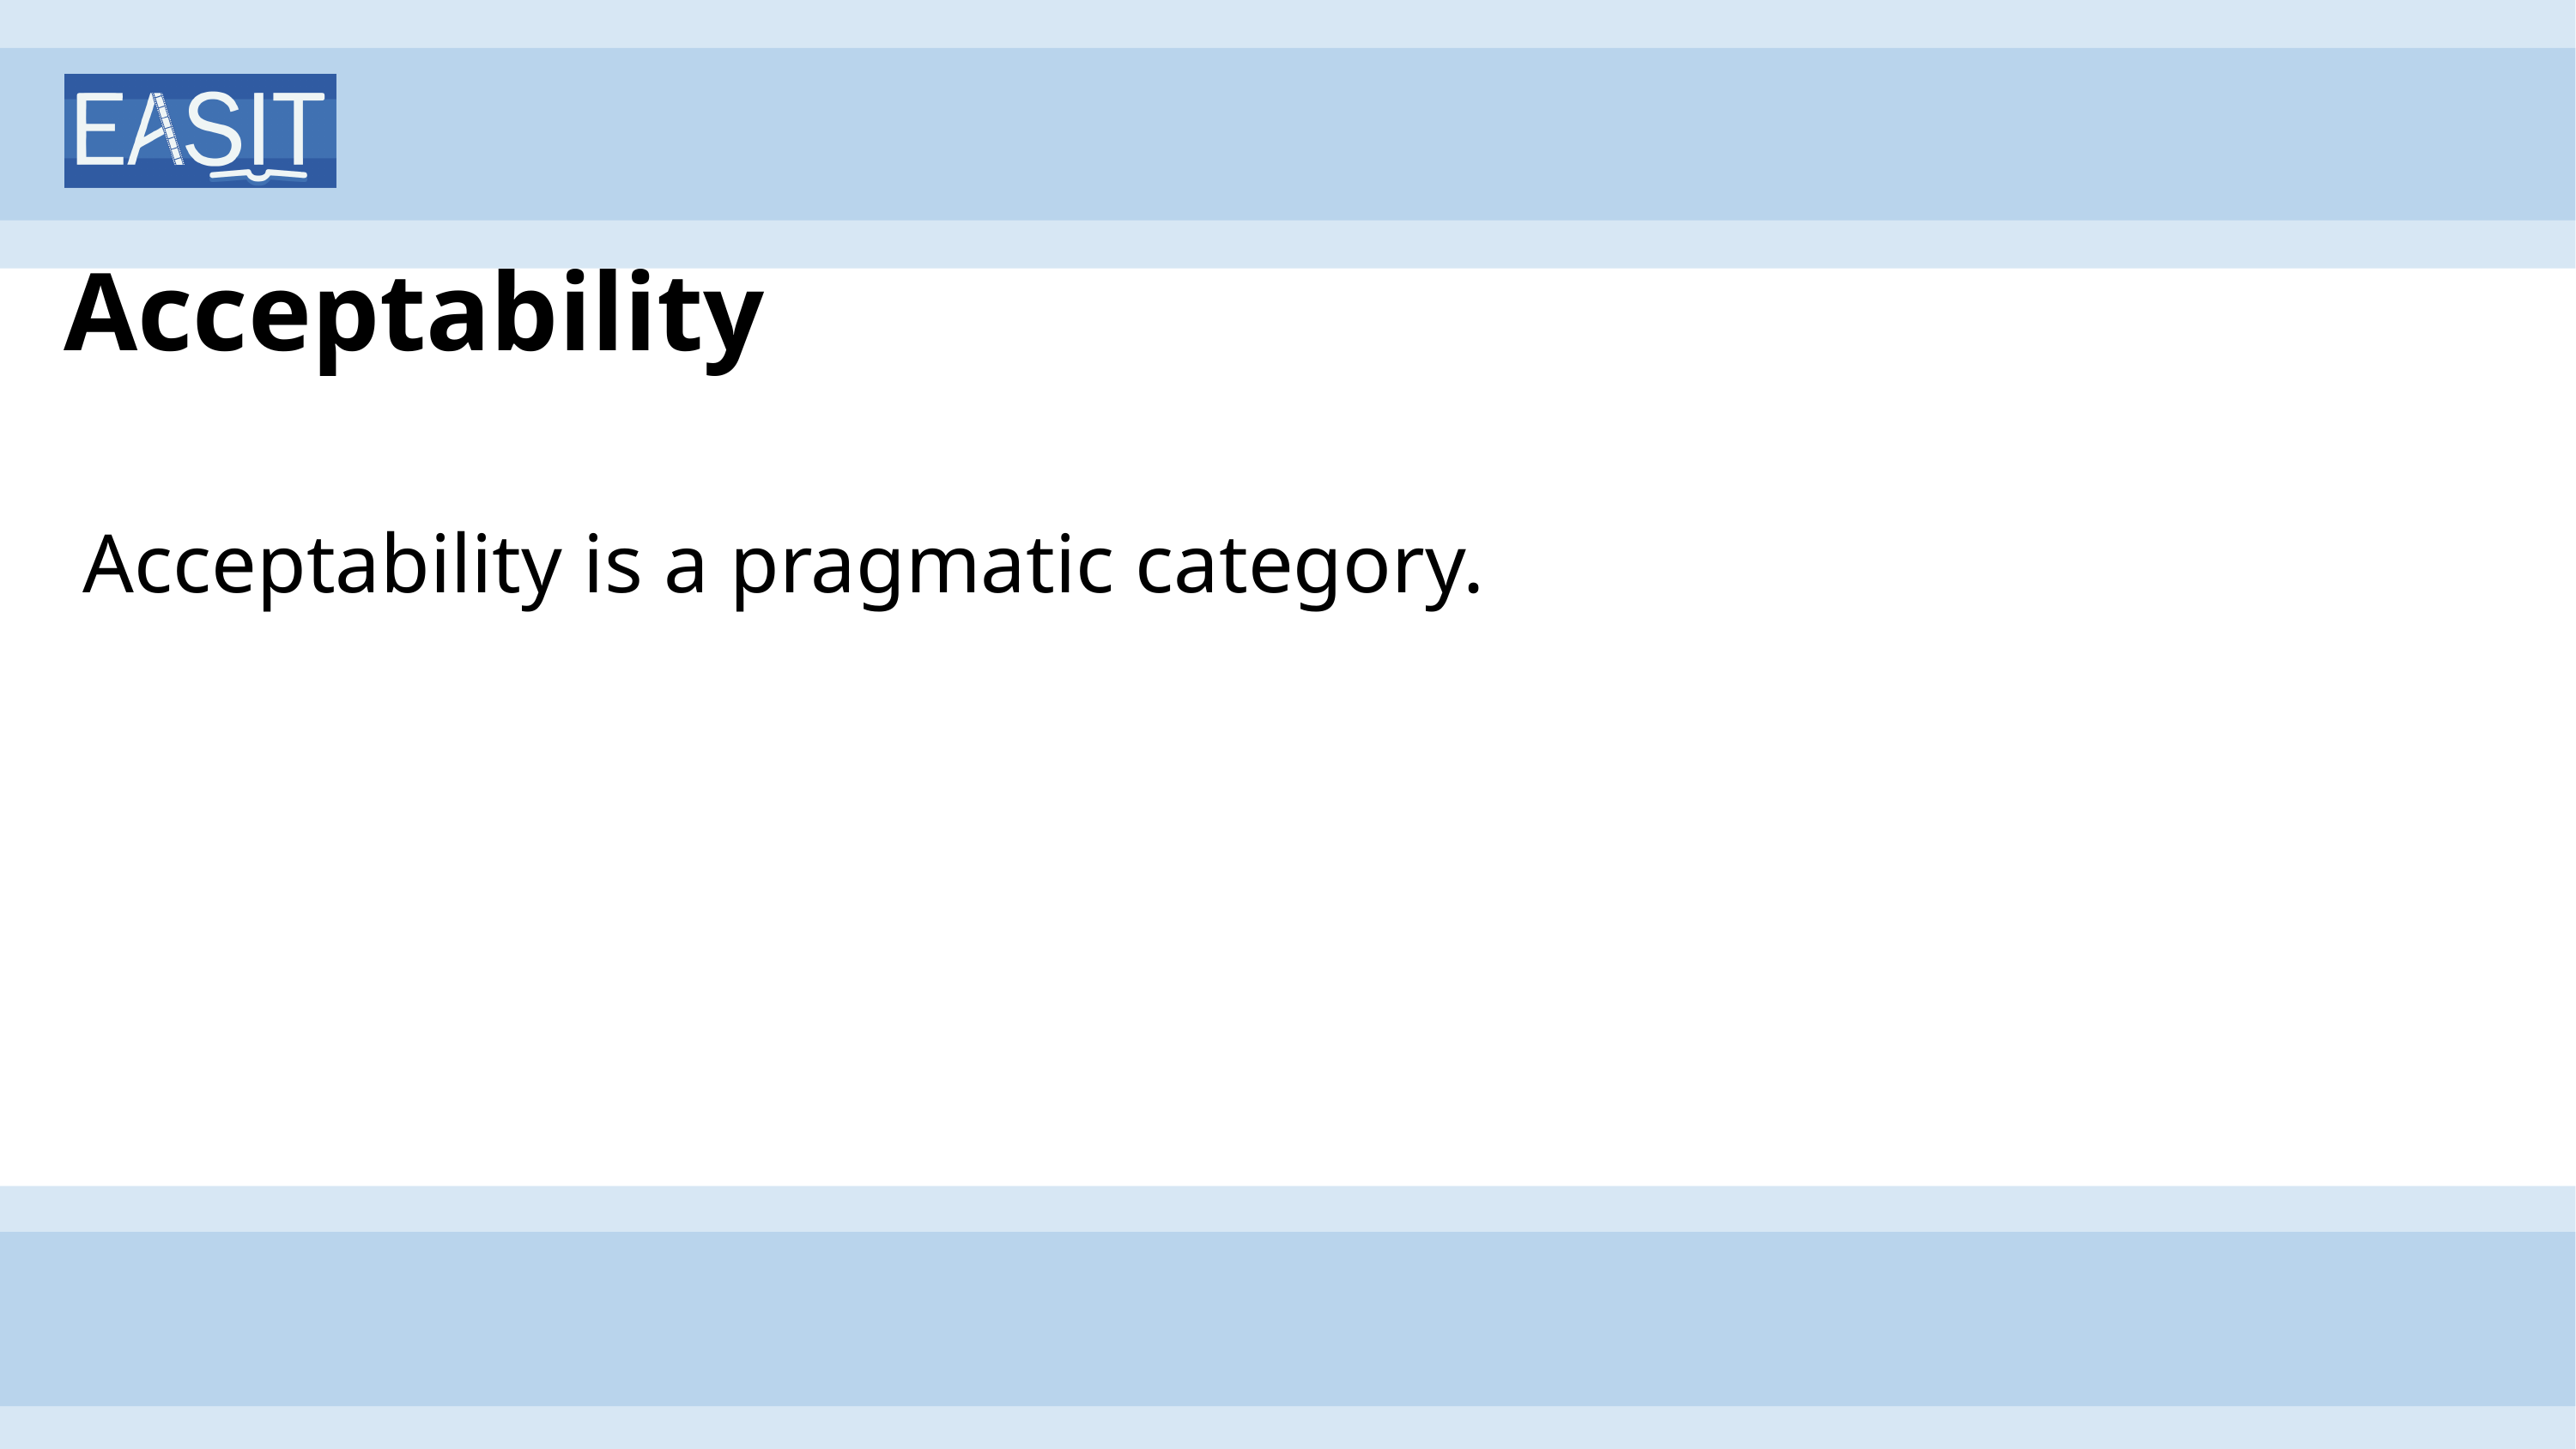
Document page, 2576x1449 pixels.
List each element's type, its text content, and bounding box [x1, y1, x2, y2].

text_box Acceptability is a pragmatic category. [64, 453, 2494, 619]
title Acceptability [45, 240, 1764, 391]
picture [64, 74, 336, 188]
